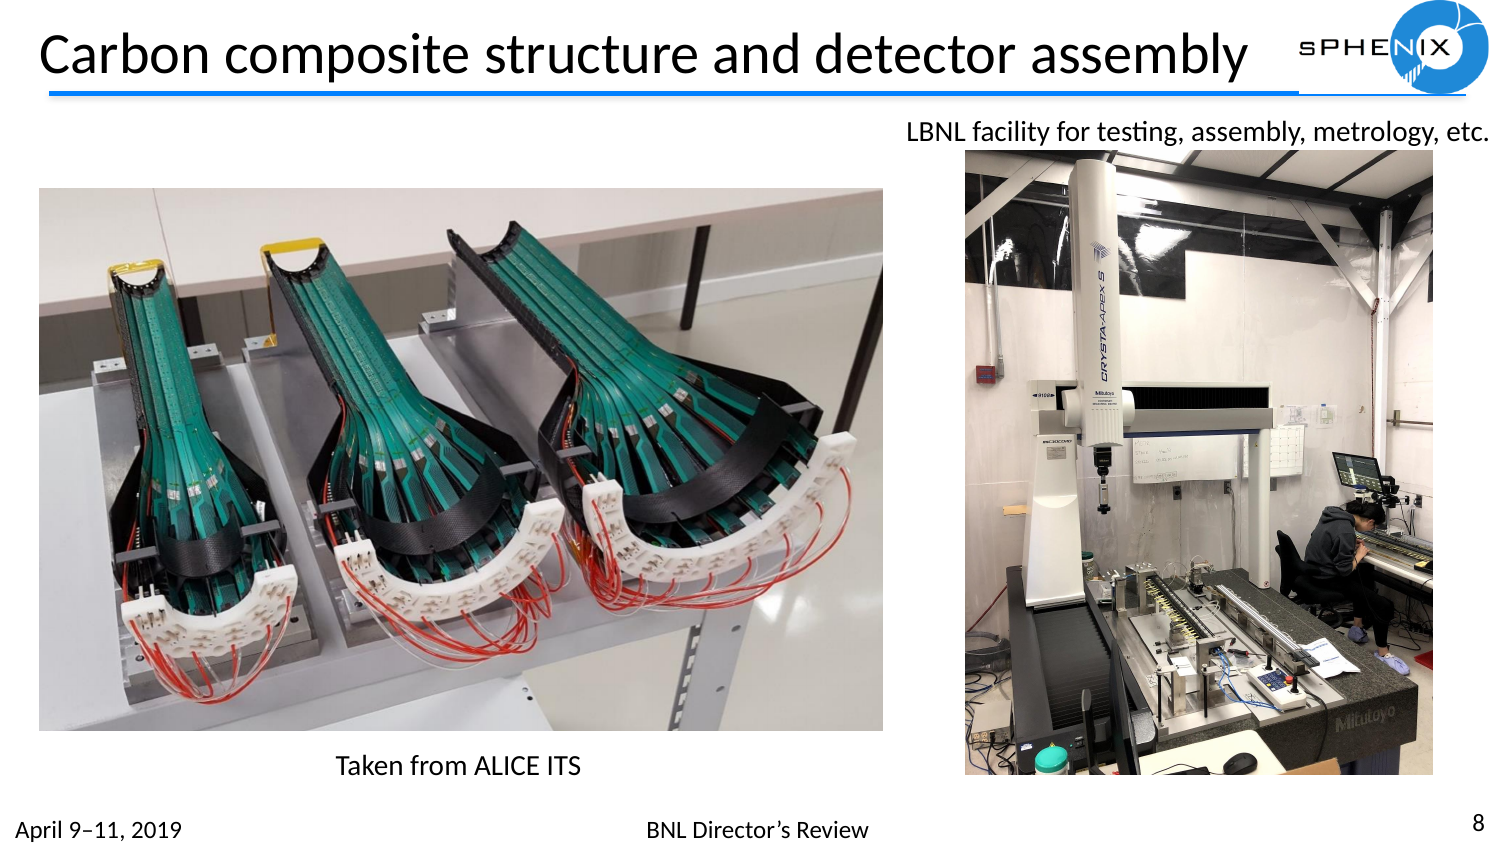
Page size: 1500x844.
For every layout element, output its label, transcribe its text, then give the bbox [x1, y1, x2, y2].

text_box LBNL facility for testing, assembly, metrology, etc. [891, 96, 1500, 158]
text_box Taken from ALICE ITS [320, 739, 607, 786]
title Carbon composite structure and detector assembly [24, 4, 1425, 97]
picture [964, 150, 1434, 776]
picture [1299, 0, 1489, 94]
picture [38, 188, 884, 731]
slide_number ‹#› [1412, 798, 1500, 844]
